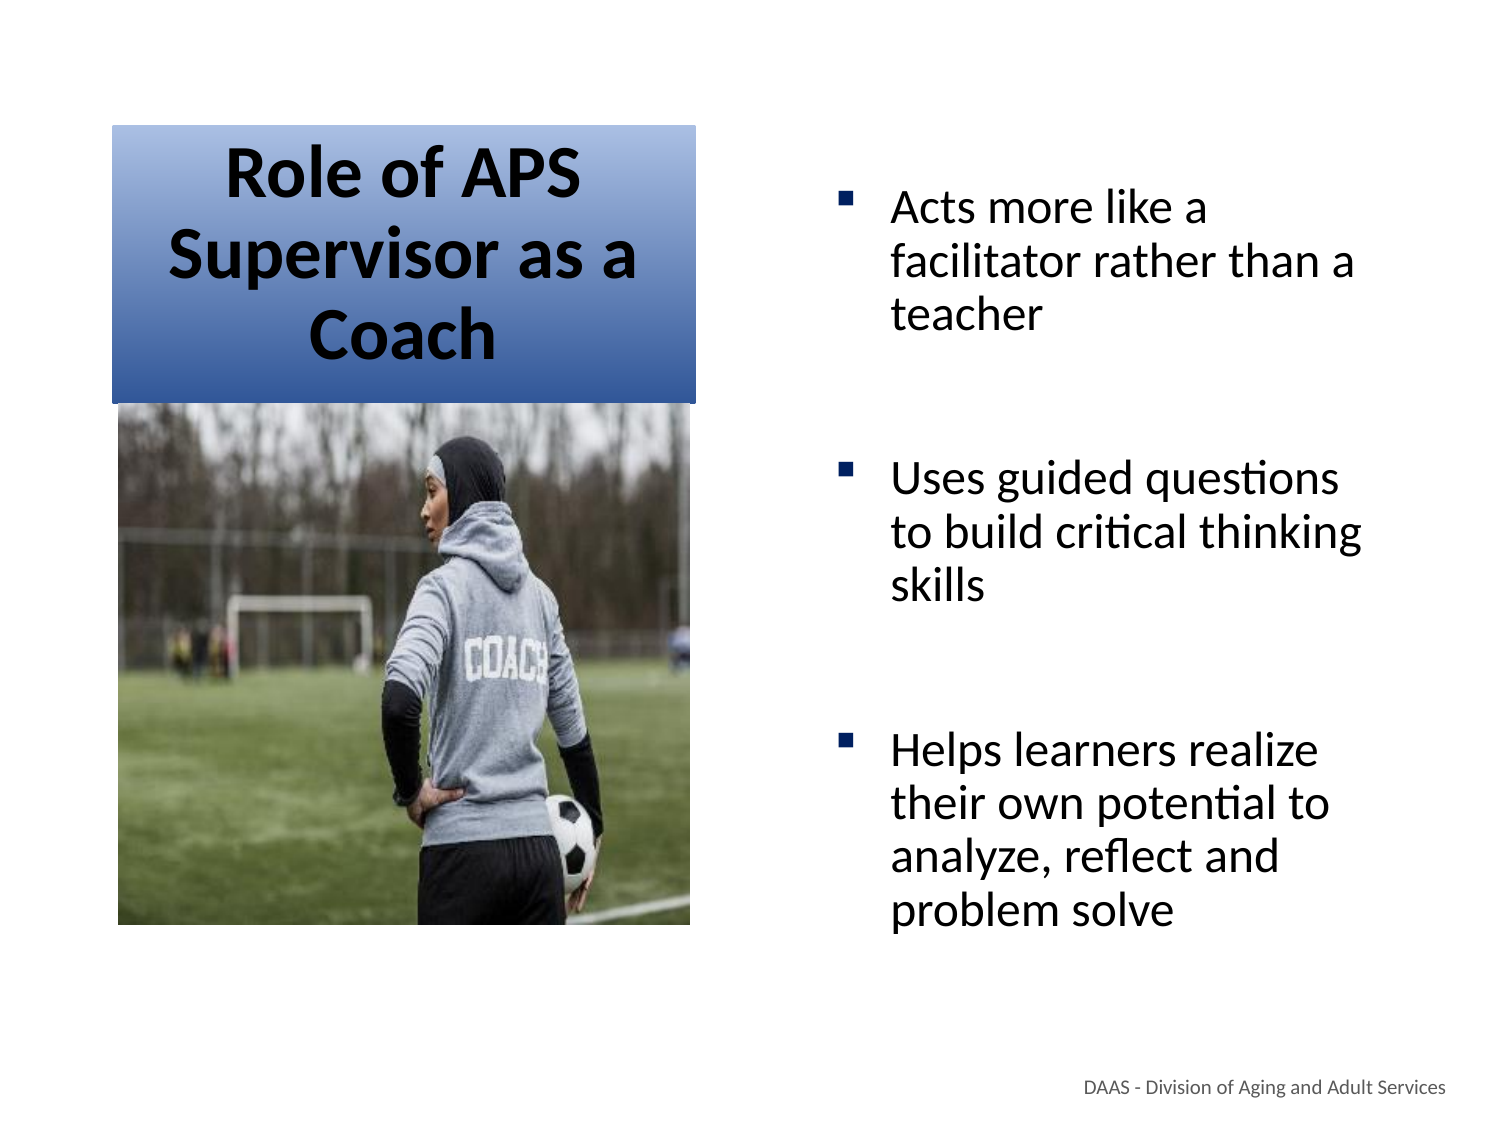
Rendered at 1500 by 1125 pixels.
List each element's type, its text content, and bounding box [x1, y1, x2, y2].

title Role of APS Supervisor as a Coach [112, 125, 696, 404]
text_box DAAS - Division of Aging and Adult Services [1020, 1025, 1496, 1125]
picture [118, 403, 690, 925]
subtitle Acts more like a facilitator rather than a teacher Uses guided questions to build critical thinking skills Helps learners realize their own potential to analyze, reflect and problem solve [689, 173, 1405, 952]
